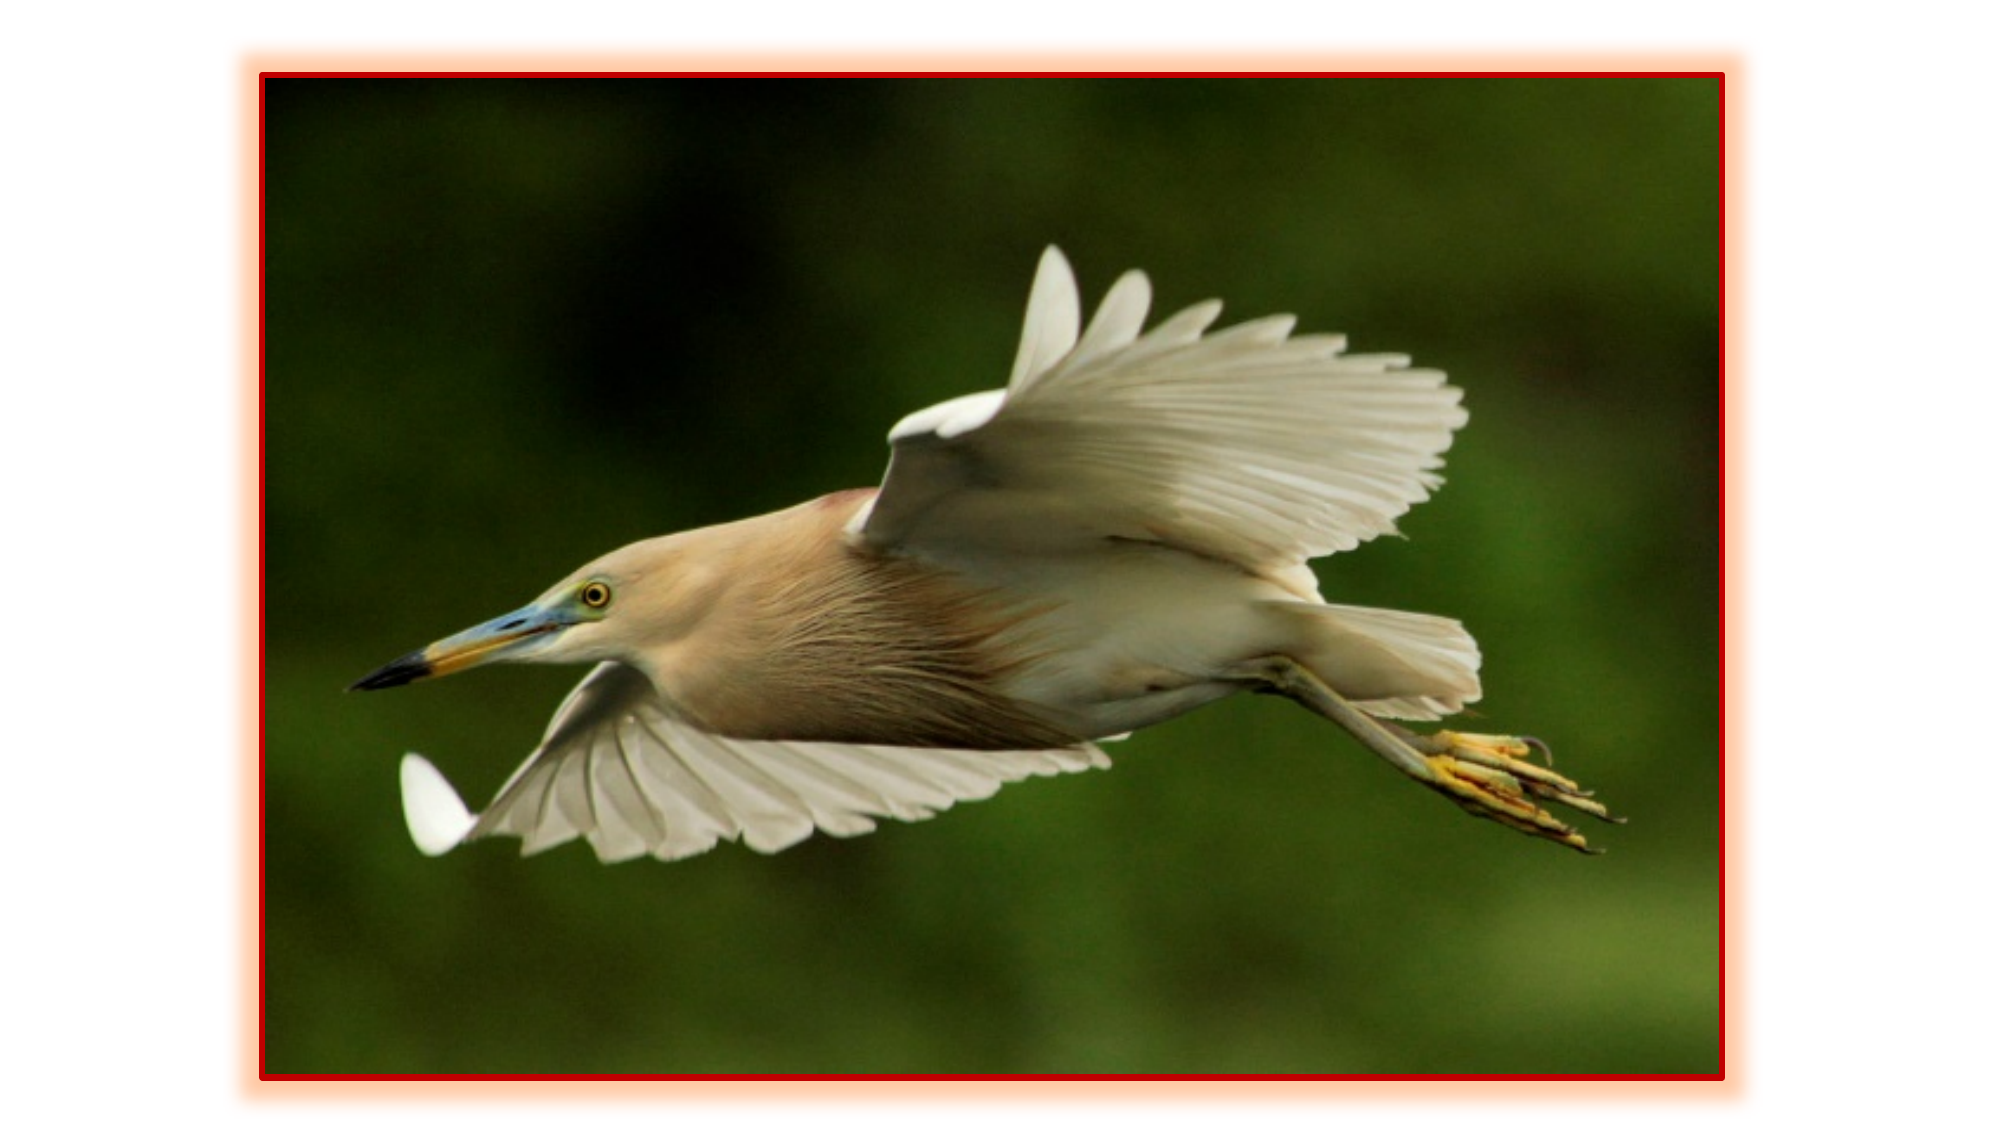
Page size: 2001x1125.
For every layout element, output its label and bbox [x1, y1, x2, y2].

picture [265, 78, 1720, 1075]
